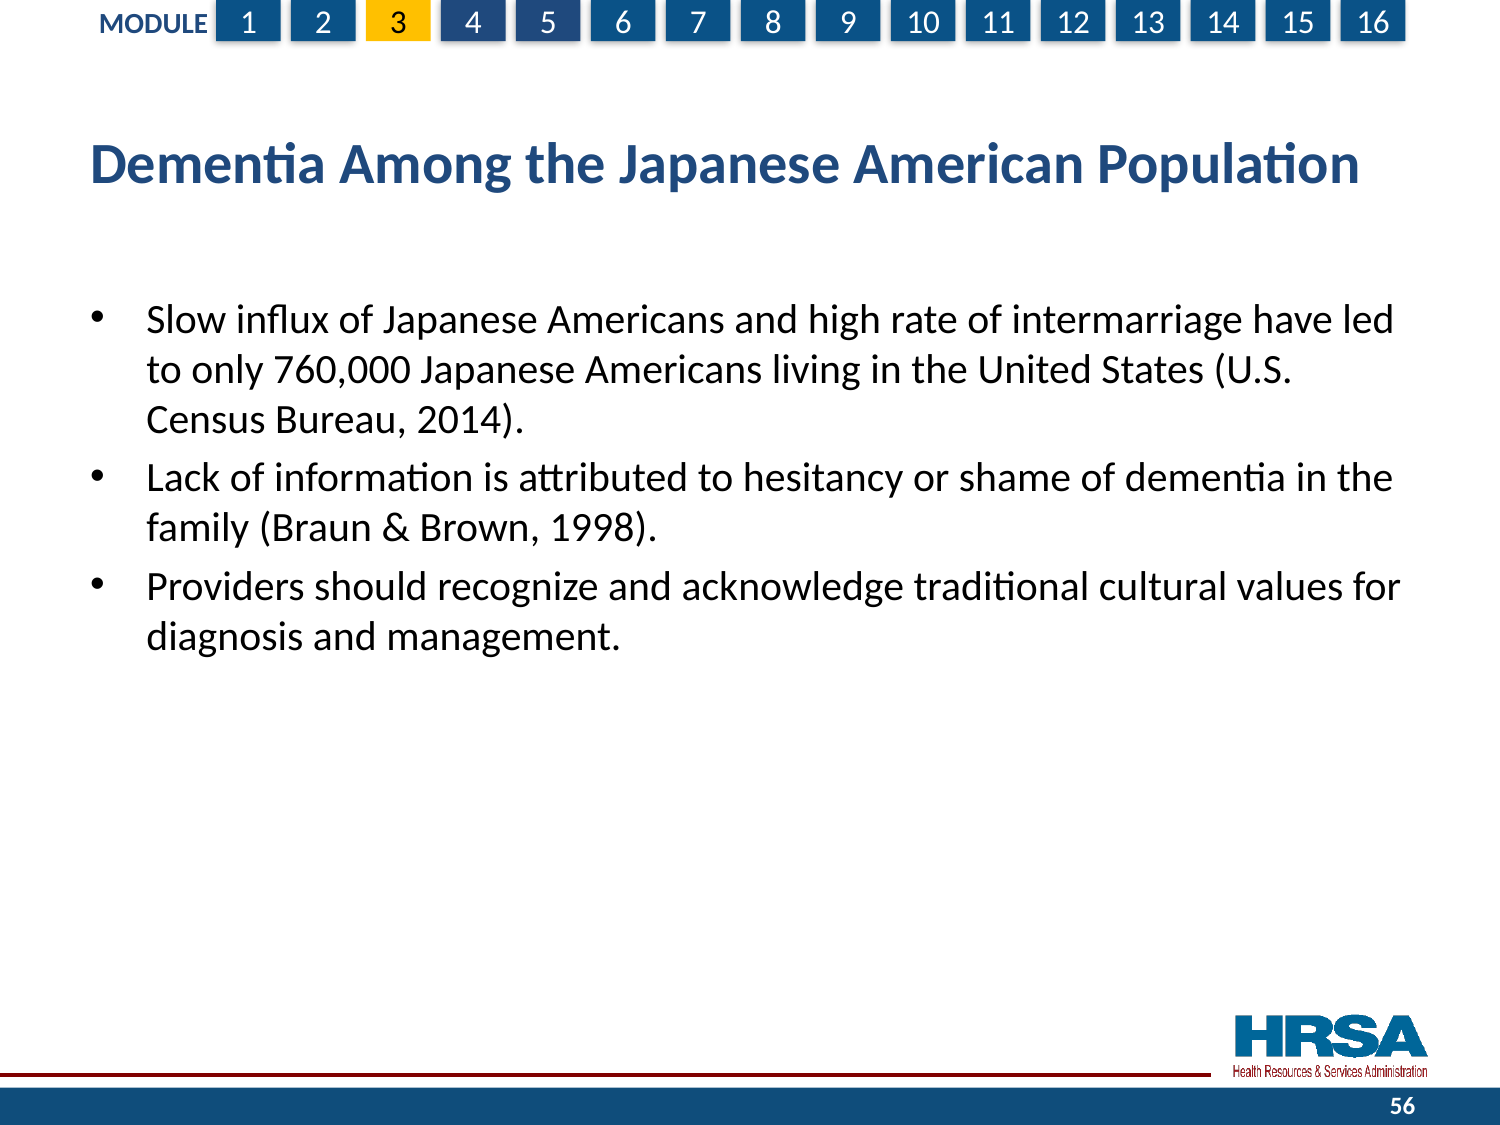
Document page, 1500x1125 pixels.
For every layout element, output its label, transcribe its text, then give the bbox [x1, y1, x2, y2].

title Dementia Among the Japanese American Population [75, 133, 1425, 188]
list Slow influx of Japanese Americans and high rate of intermarriage have led to only 760,000 Japanese Americans living in the United States (U.S. Census Bureau, 2014). Lack of information is attributed to hesitancy or shame of dementia in the family (Braun & Brown, 1998). Providers should recognize and acknowledge traditional cultural values for diagnosis and management. [75, 283, 1425, 983]
picture [1210, 1002, 1450, 1083]
